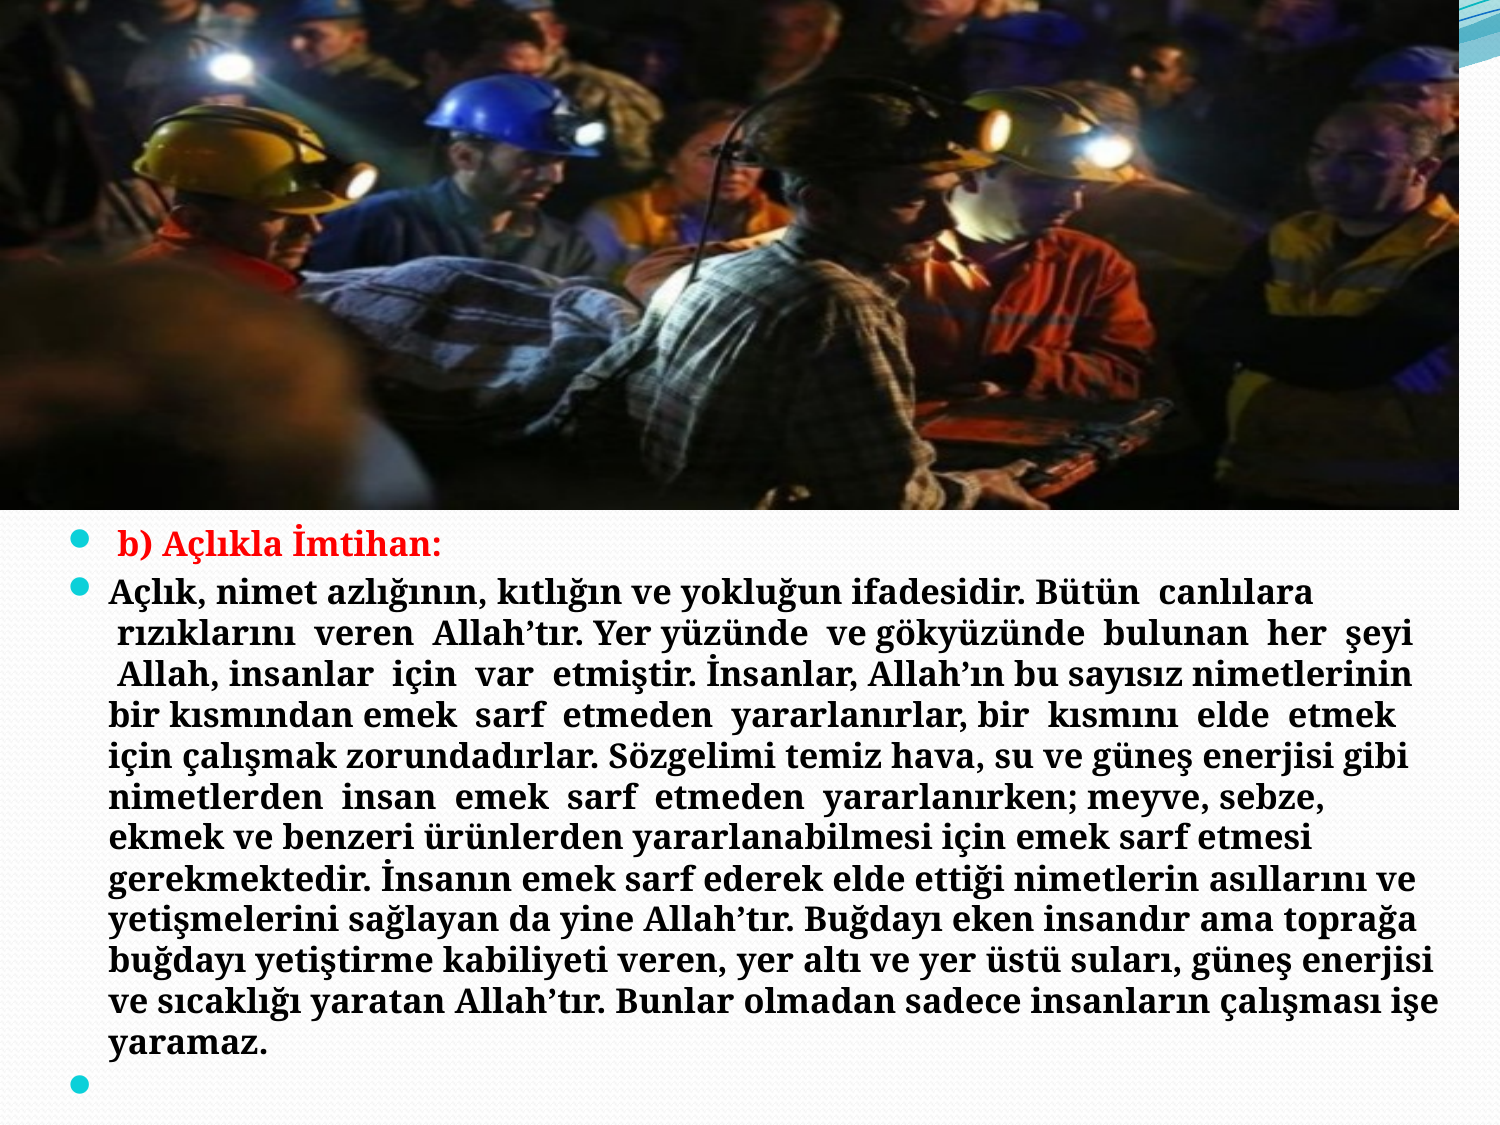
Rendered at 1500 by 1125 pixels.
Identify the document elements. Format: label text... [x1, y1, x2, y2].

list b) Açlıkla İmtihan: Açlık, nimet azlığının, kıtlığın ve yokluğun ifadesidir. Bütün canlılara rızıklarını veren Allah’tır. Yer yüzünde ve gökyüzünde bulunan her şeyi Allah, insanlar için var etmiştir. İnsanlar, Allah’ın bu sayısız nimetlerinin bir kısmından emek sarf etmeden yararlanırlar, bir kısmını elde etmek için çalışmak zorundadırlar. Sözgelimi temiz hava, su ve güneş enerjisi gibi nimetlerden insan emek sarf etmeden yararlanırken; meyve, sebze, ekmek ve benzeri ürünlerden yararlanabilmesi için emek sarf etmesi gerekmektedir. İnsanın emek sarf ederek elde ettiği nimetlerin asıllarını ve yetişmelerini sağlayan da yine Allah’tır. Buğdayı eken insandır ama toprağa buğdayı yetiştirme kabiliyeti veren, yer altı ve yer üstü suları, güneş enerjisi ve sıcaklığı yaratan Allah’tır. Bunlar olmadan sadece insanların çalışması işe yaramaz. [53, 521, 1459, 1125]
picture [0, 0, 1459, 510]
